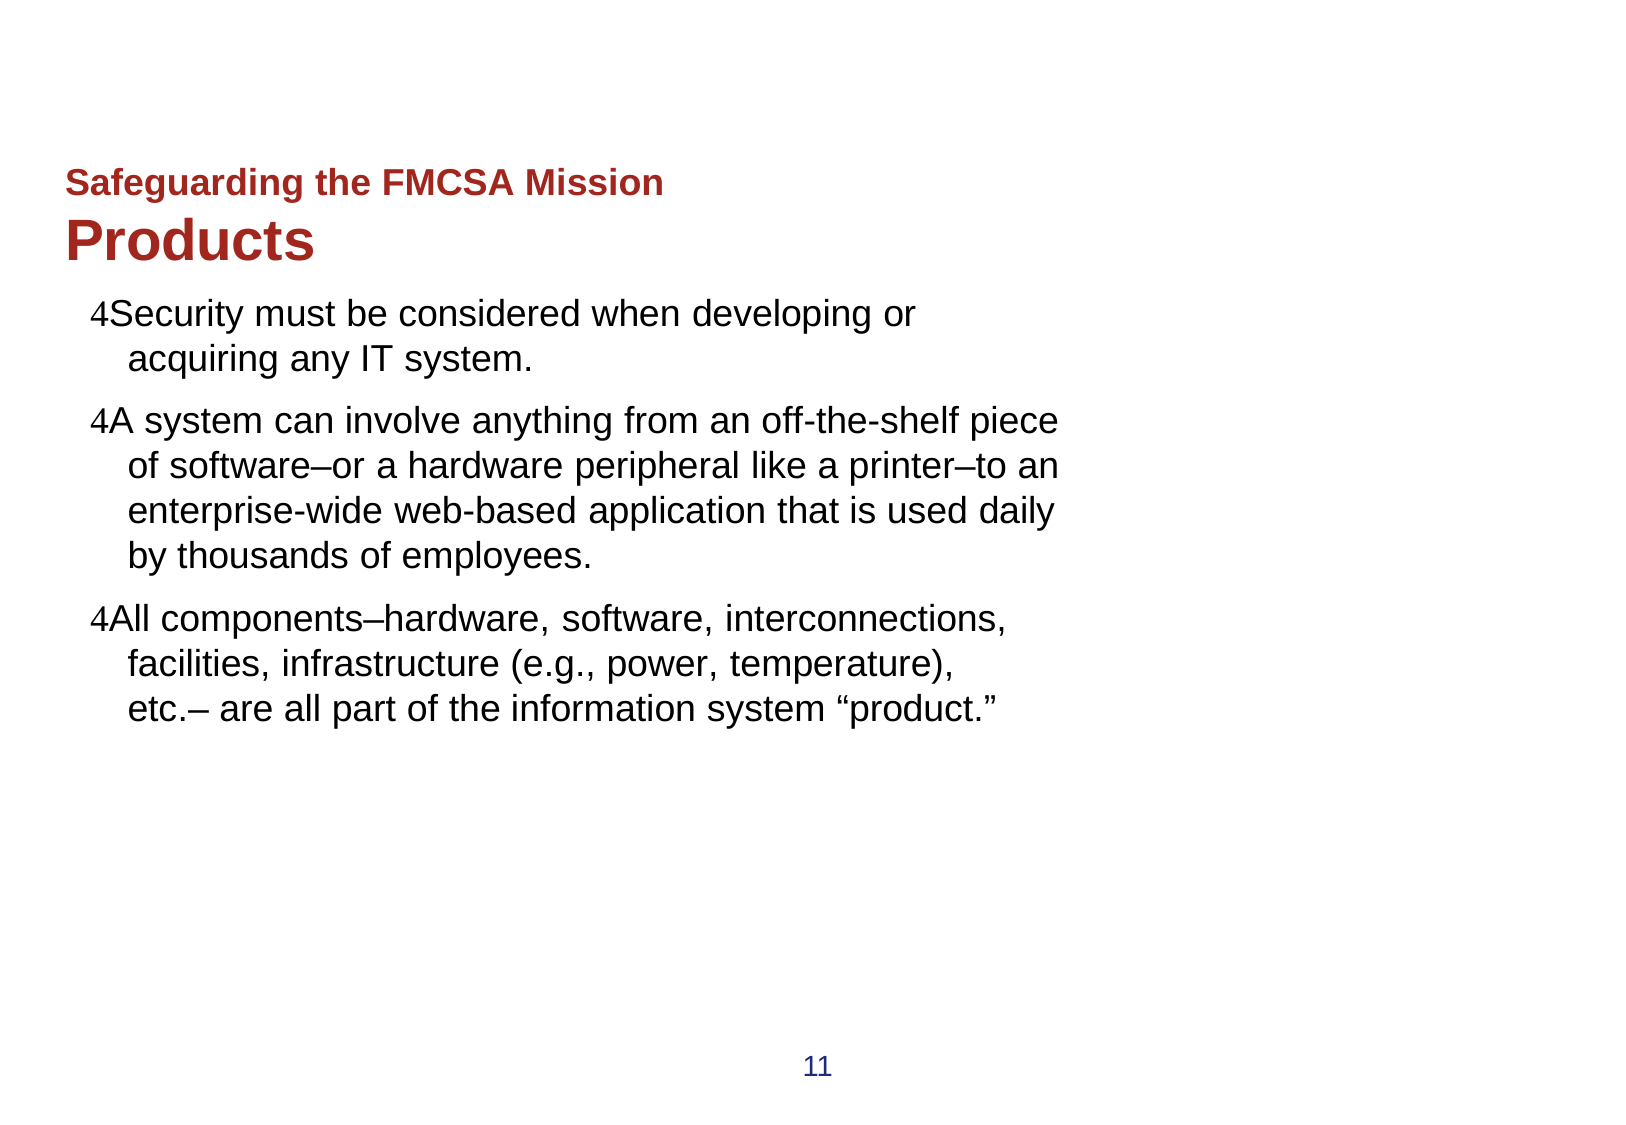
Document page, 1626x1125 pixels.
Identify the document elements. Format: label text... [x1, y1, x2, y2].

slide_number 11 [798, 1047, 840, 1125]
title Safeguarding the FMCSA Mission Products [62, 151, 1563, 347]
text_box Security must be considered when developing or acquiring any IT system. A system can involve anything from an off-the-shelf piece of software–or a hardware peripheral like a printer–to an enterprise-wide web-based application that is used daily by thousands of employees. All components–hardware, software, interconnections, facilities, infrastructure (e.g., power, temperature), etc.– are all part of the information system “product.” [87, 347, 1063, 730]
